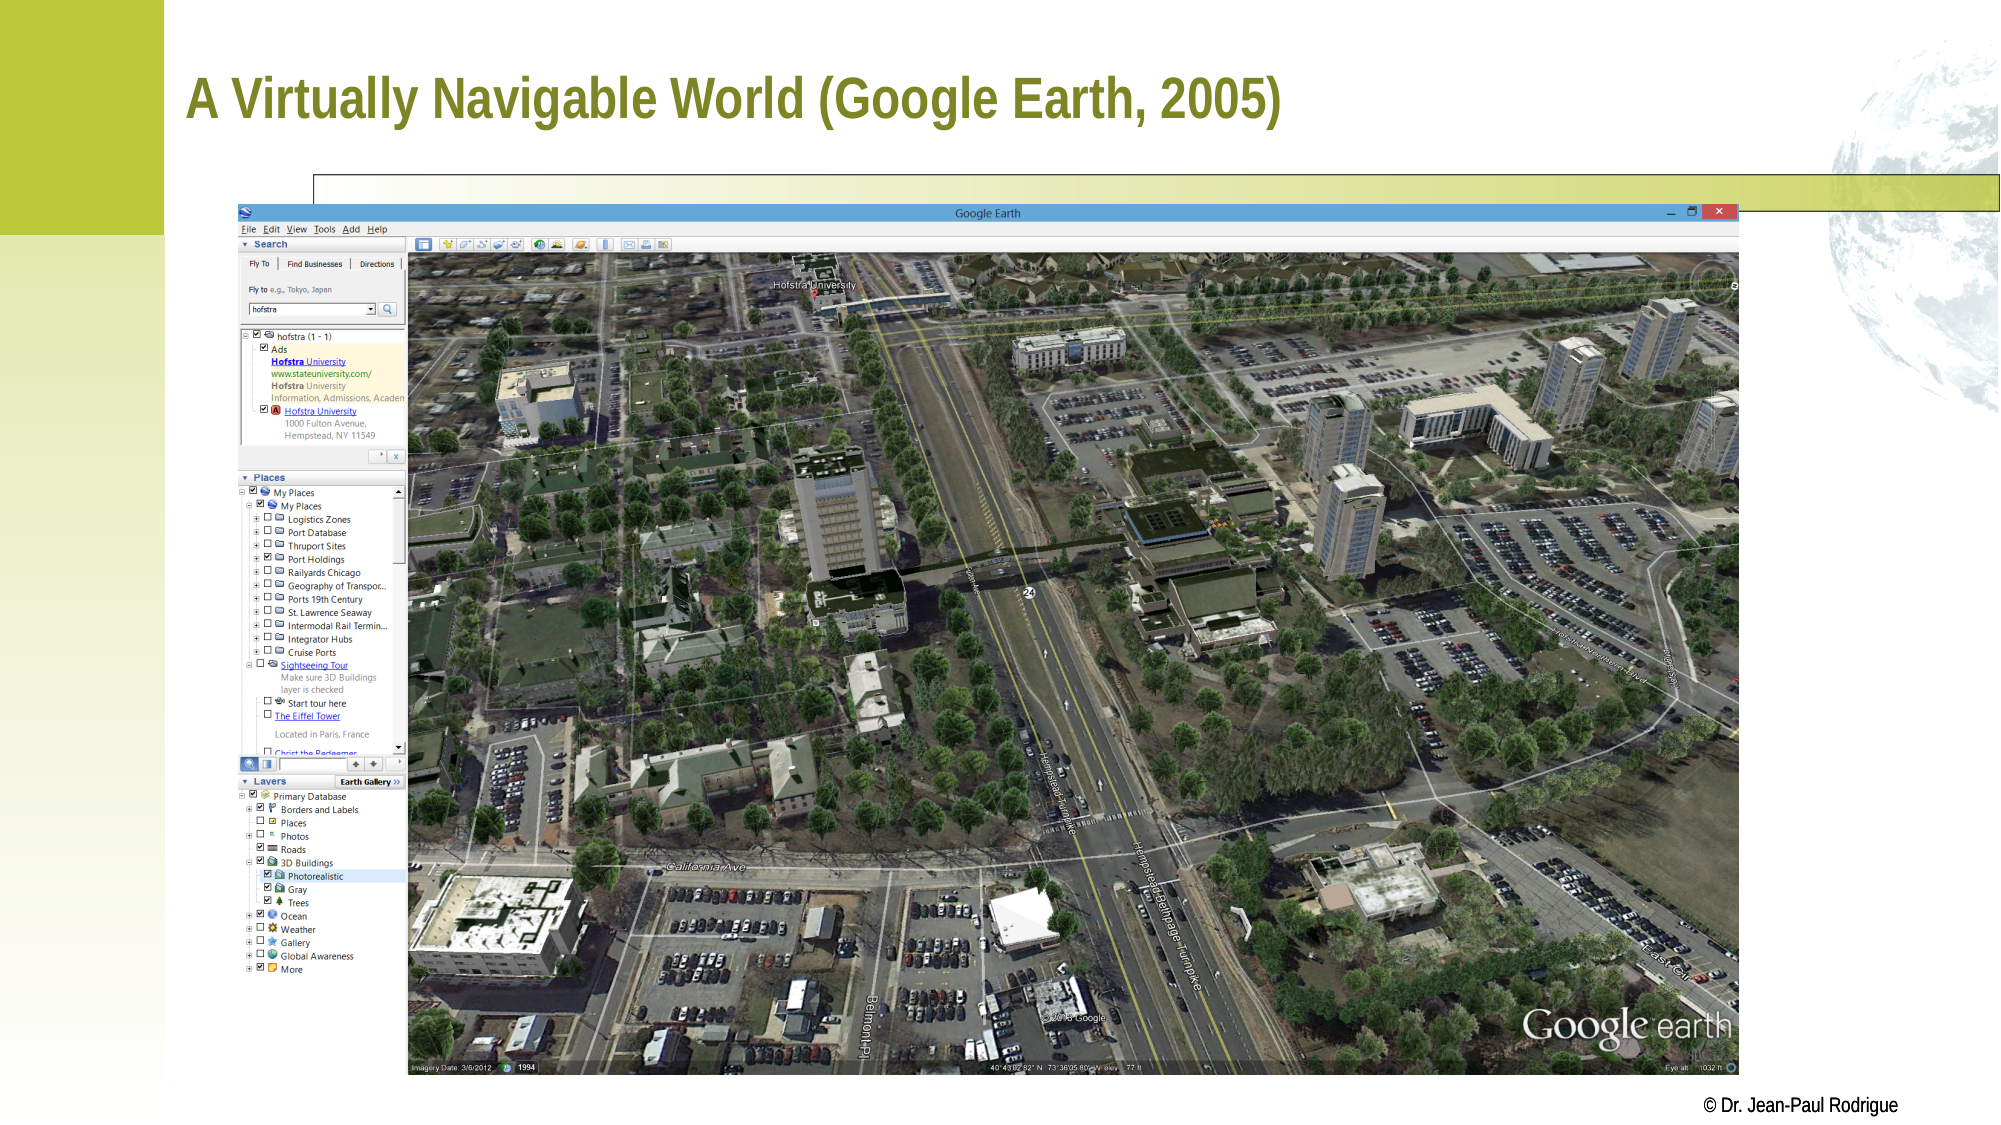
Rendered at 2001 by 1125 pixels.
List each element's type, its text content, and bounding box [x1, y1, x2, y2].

title A Virtually Navigable World (Google Earth, 2005) [170, 16, 1967, 173]
picture [237, 204, 1739, 1075]
